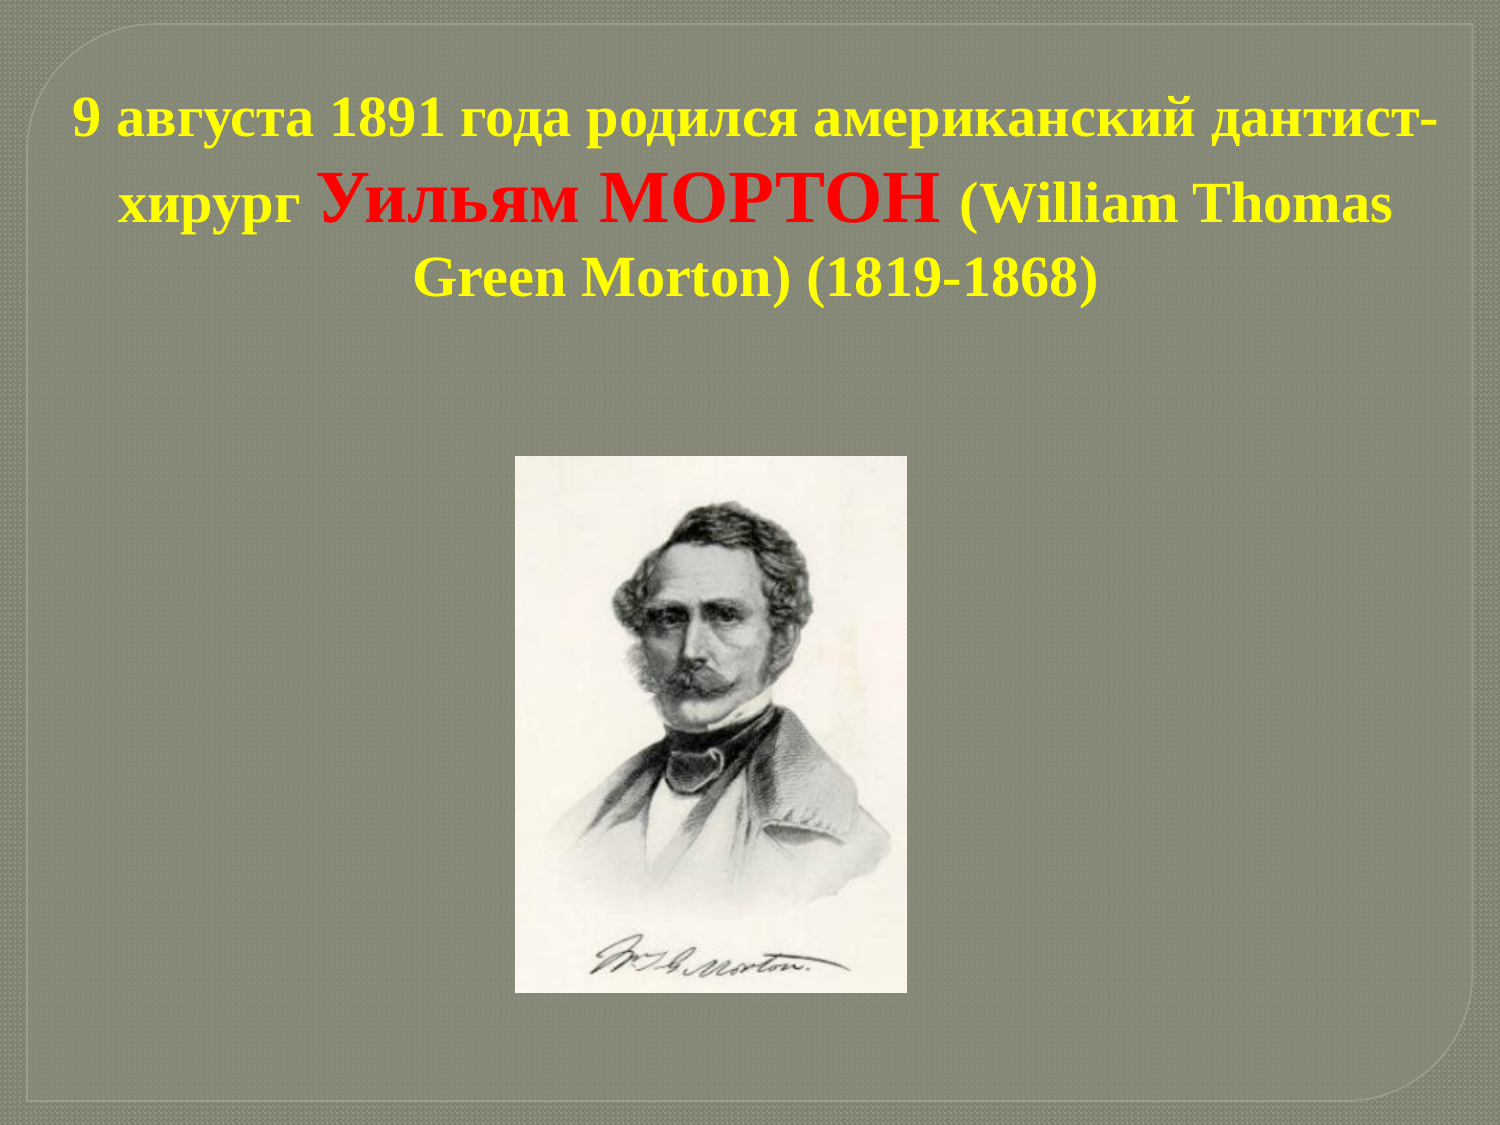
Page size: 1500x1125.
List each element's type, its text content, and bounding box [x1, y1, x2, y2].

text_box 9 августа 1891 года родился американский дантист-хирург Уильям МОРТОН (William Thomas Green Morton) (1819-1868) [35, 70, 1477, 315]
picture [515, 456, 907, 994]
